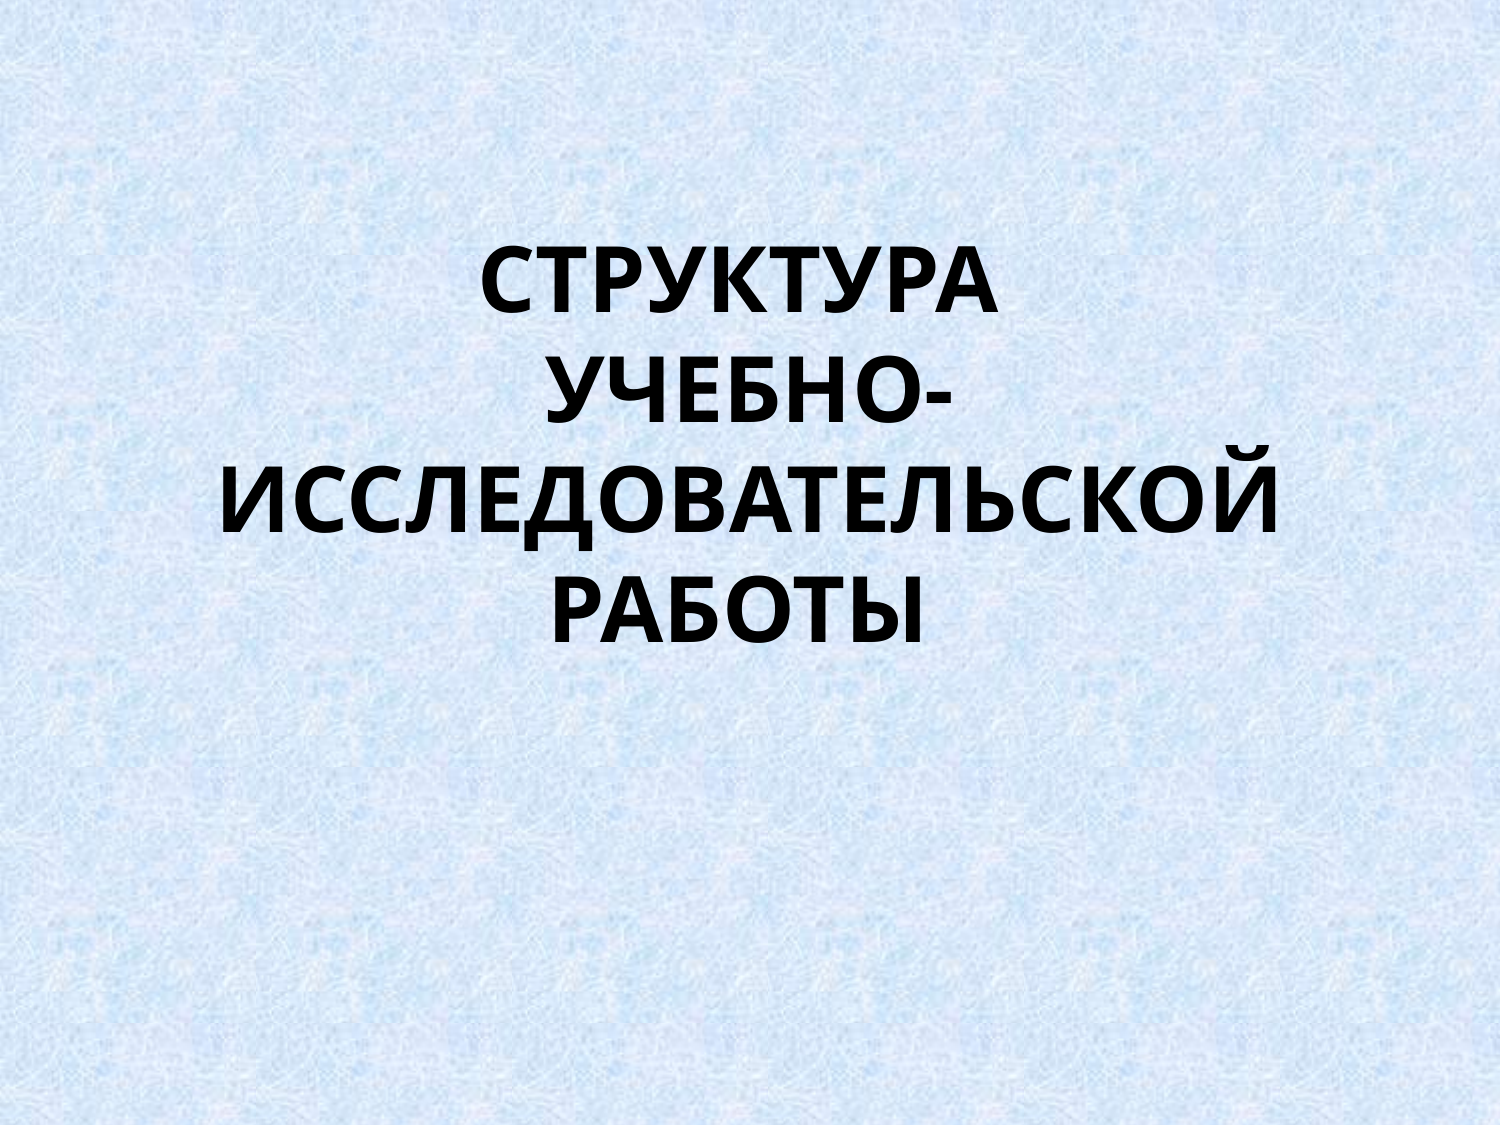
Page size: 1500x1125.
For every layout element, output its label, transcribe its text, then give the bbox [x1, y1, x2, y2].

title СТРУКТУРА УЧЕБНО-ИССЛЕДОВАТЕЛЬСКОЙ РАБОТЫ [112, 290, 1388, 591]
picture [0, 0, 1500, 1125]
